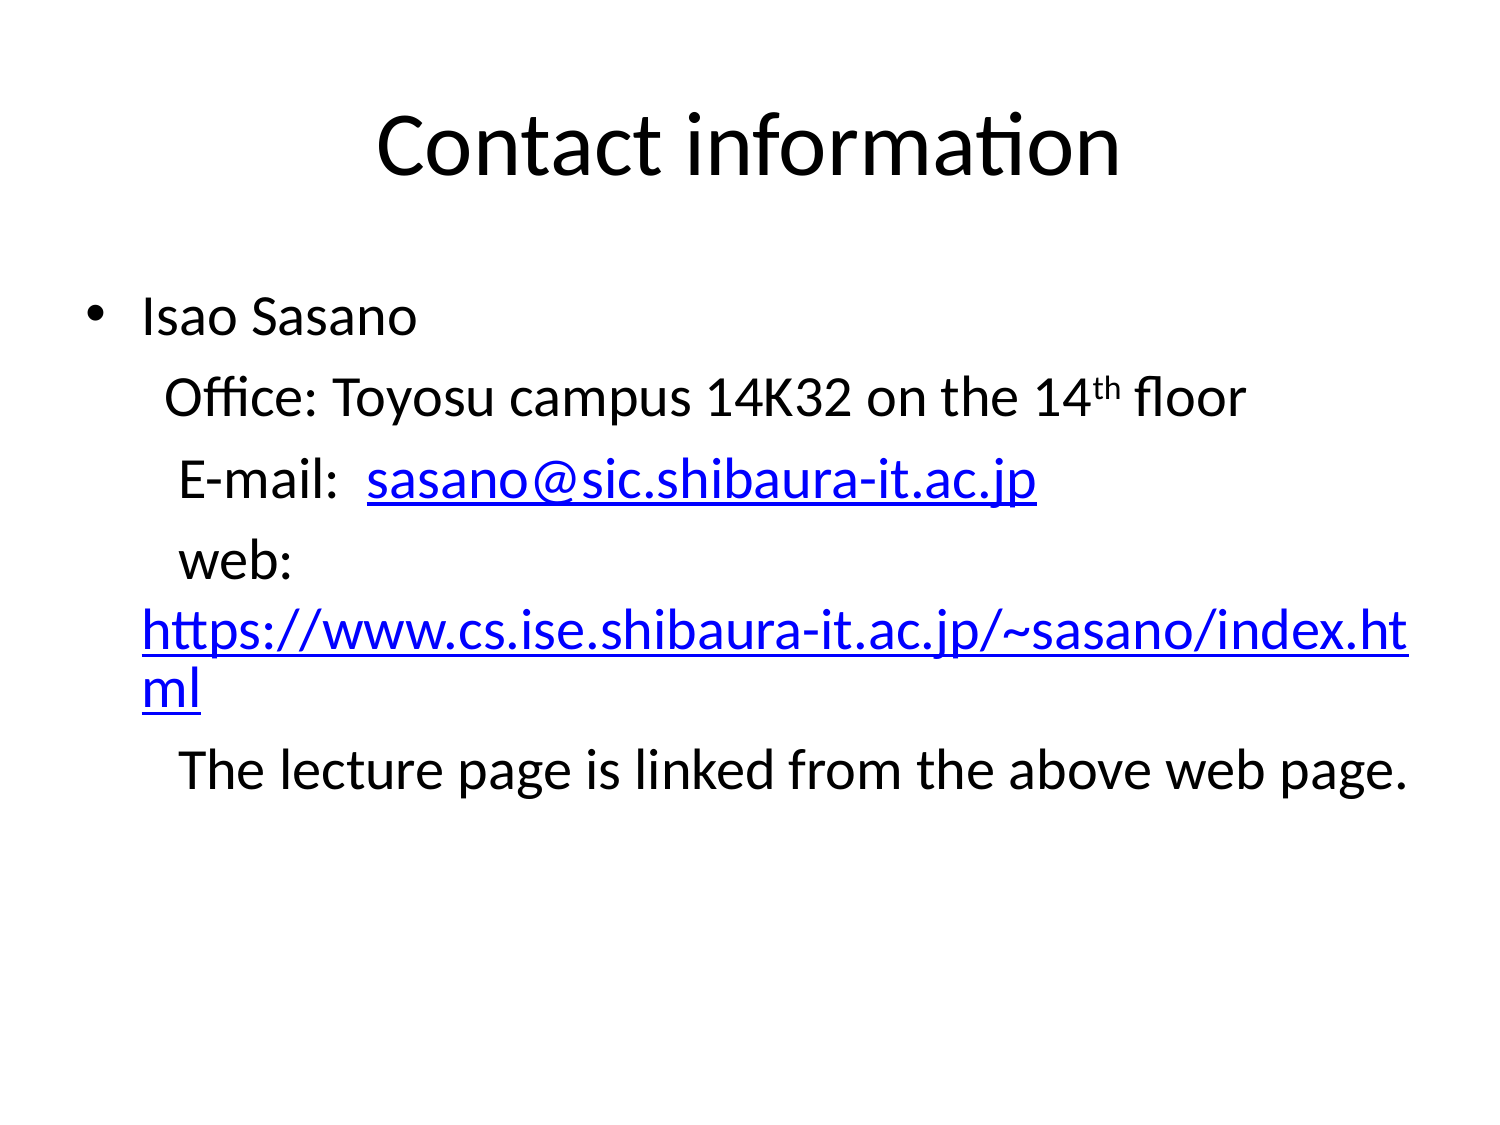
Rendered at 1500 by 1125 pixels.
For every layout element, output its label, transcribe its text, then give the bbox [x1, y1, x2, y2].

list Isao Sasano Office: Toyosu campus 14K32 on the 14th floor E-mail: sasano@sic.shibaura-it.ac.jp web: https://www.cs.ise.shibaura-it.ac.jp/~sasano/index.html The lecture page is linked from the above web page. [70, 269, 1465, 1012]
title Contact information [75, 45, 1425, 233]
